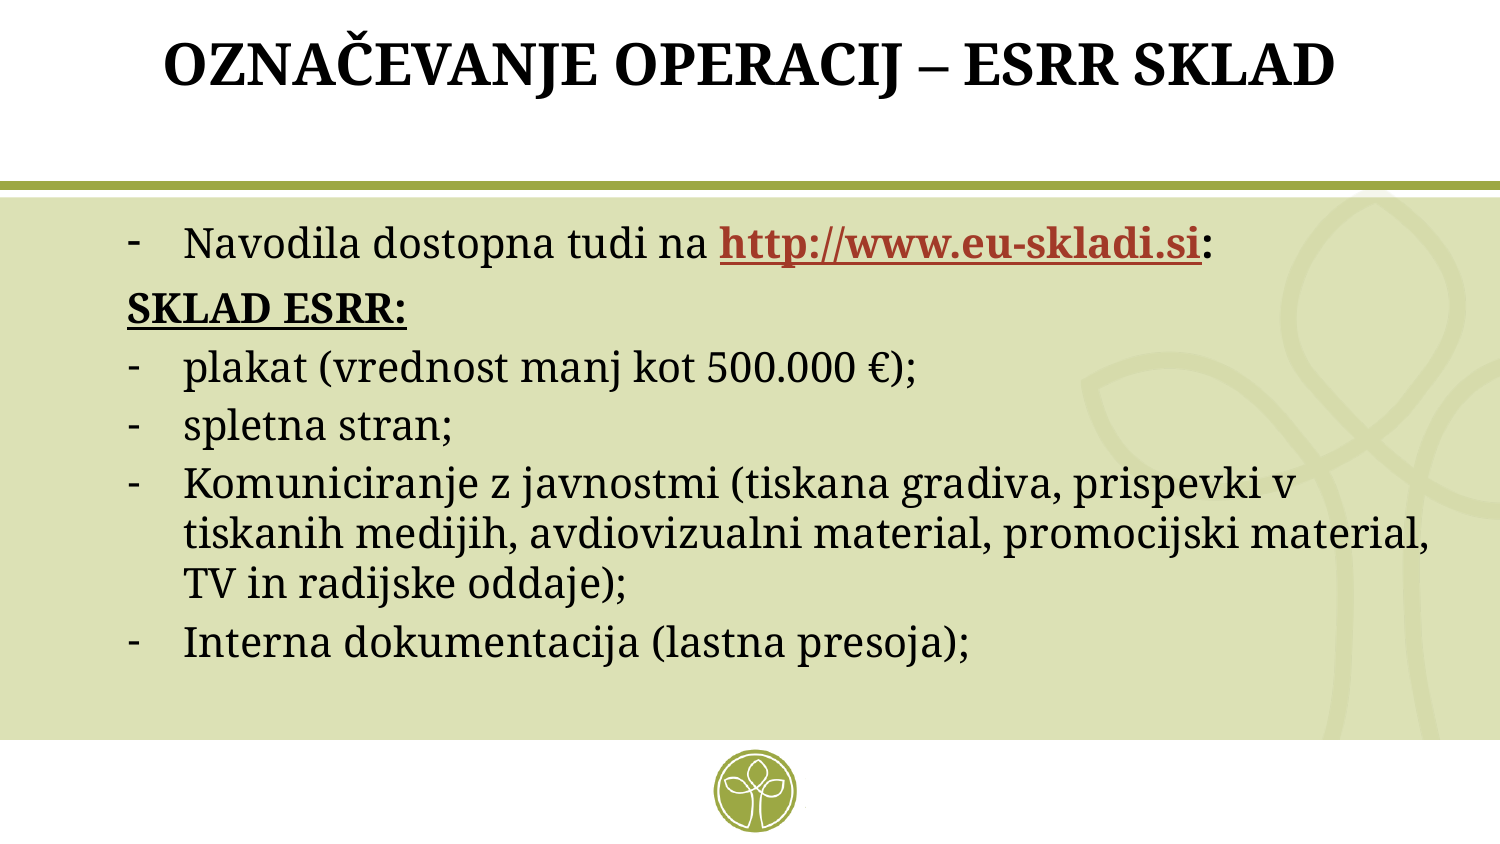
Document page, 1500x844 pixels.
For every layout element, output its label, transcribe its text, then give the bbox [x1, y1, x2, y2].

picture [1080, 190, 1500, 740]
title OZNAČEVANJE OPERACIJ – ESRR SKLAD [75, 33, 1425, 175]
picture [692, 740, 806, 844]
list Navodila dostopna tudi na http://www.eu-skladi.si: SKLAD ESRR: plakat (vrednost manj kot 500.000 €); spletna stran; Komuniciranje z javnostmi (tiskana gradiva, prispevki v tiskanih medijih, avdiovizualni material, promocijski material, TV in radijske oddaje); Interna dokumentacija (lastna presoja); [112, 209, 1463, 728]
